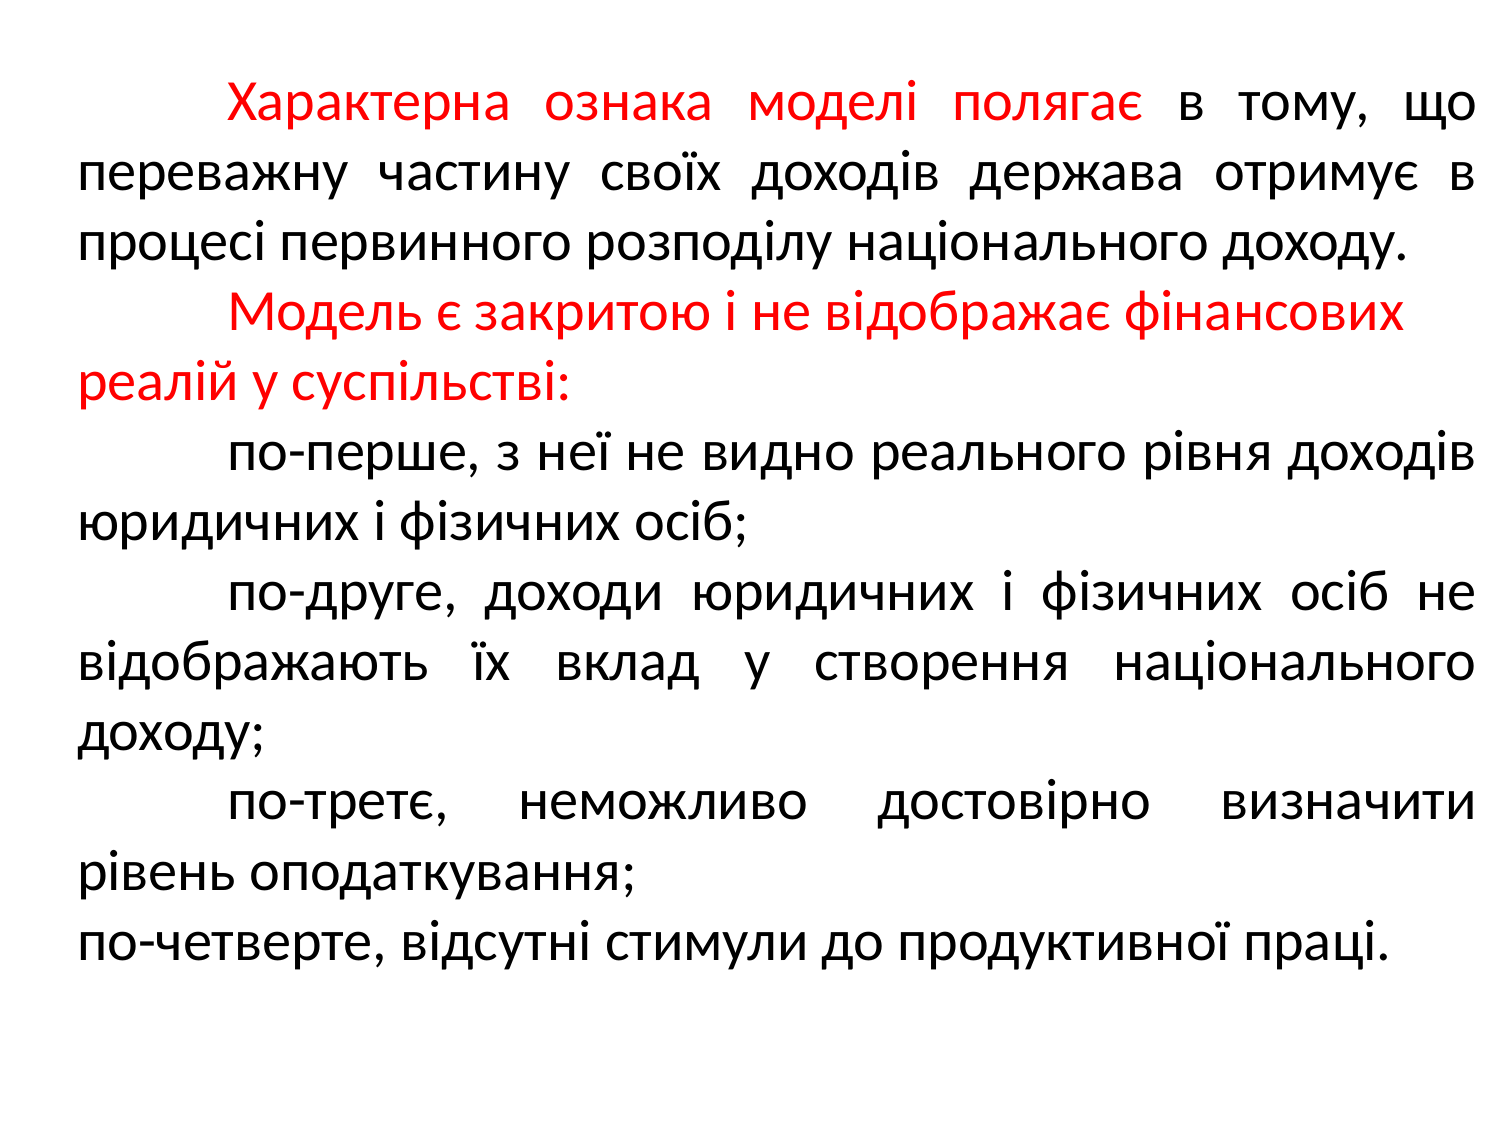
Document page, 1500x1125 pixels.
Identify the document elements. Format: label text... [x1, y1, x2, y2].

text_box Характерна ознака моделі полягає в тому, що переважну частину своїх доходів держава отримує в процесі первинного розподілу національного доходу. Модель є закритою і не відображає фінансових реалій у суспільстві: по-перше, з неї не видно реального рівня доходів юридичних і фізичних осіб; по-друге, доходи юридичних і фізичних осіб не відображають їх вклад у створення національного доходу; по-третє, неможливо достовірно визначити рівень оподаткування; по-четверте, відсутні стимули до продуктивної праці. [62, 54, 1492, 980]
